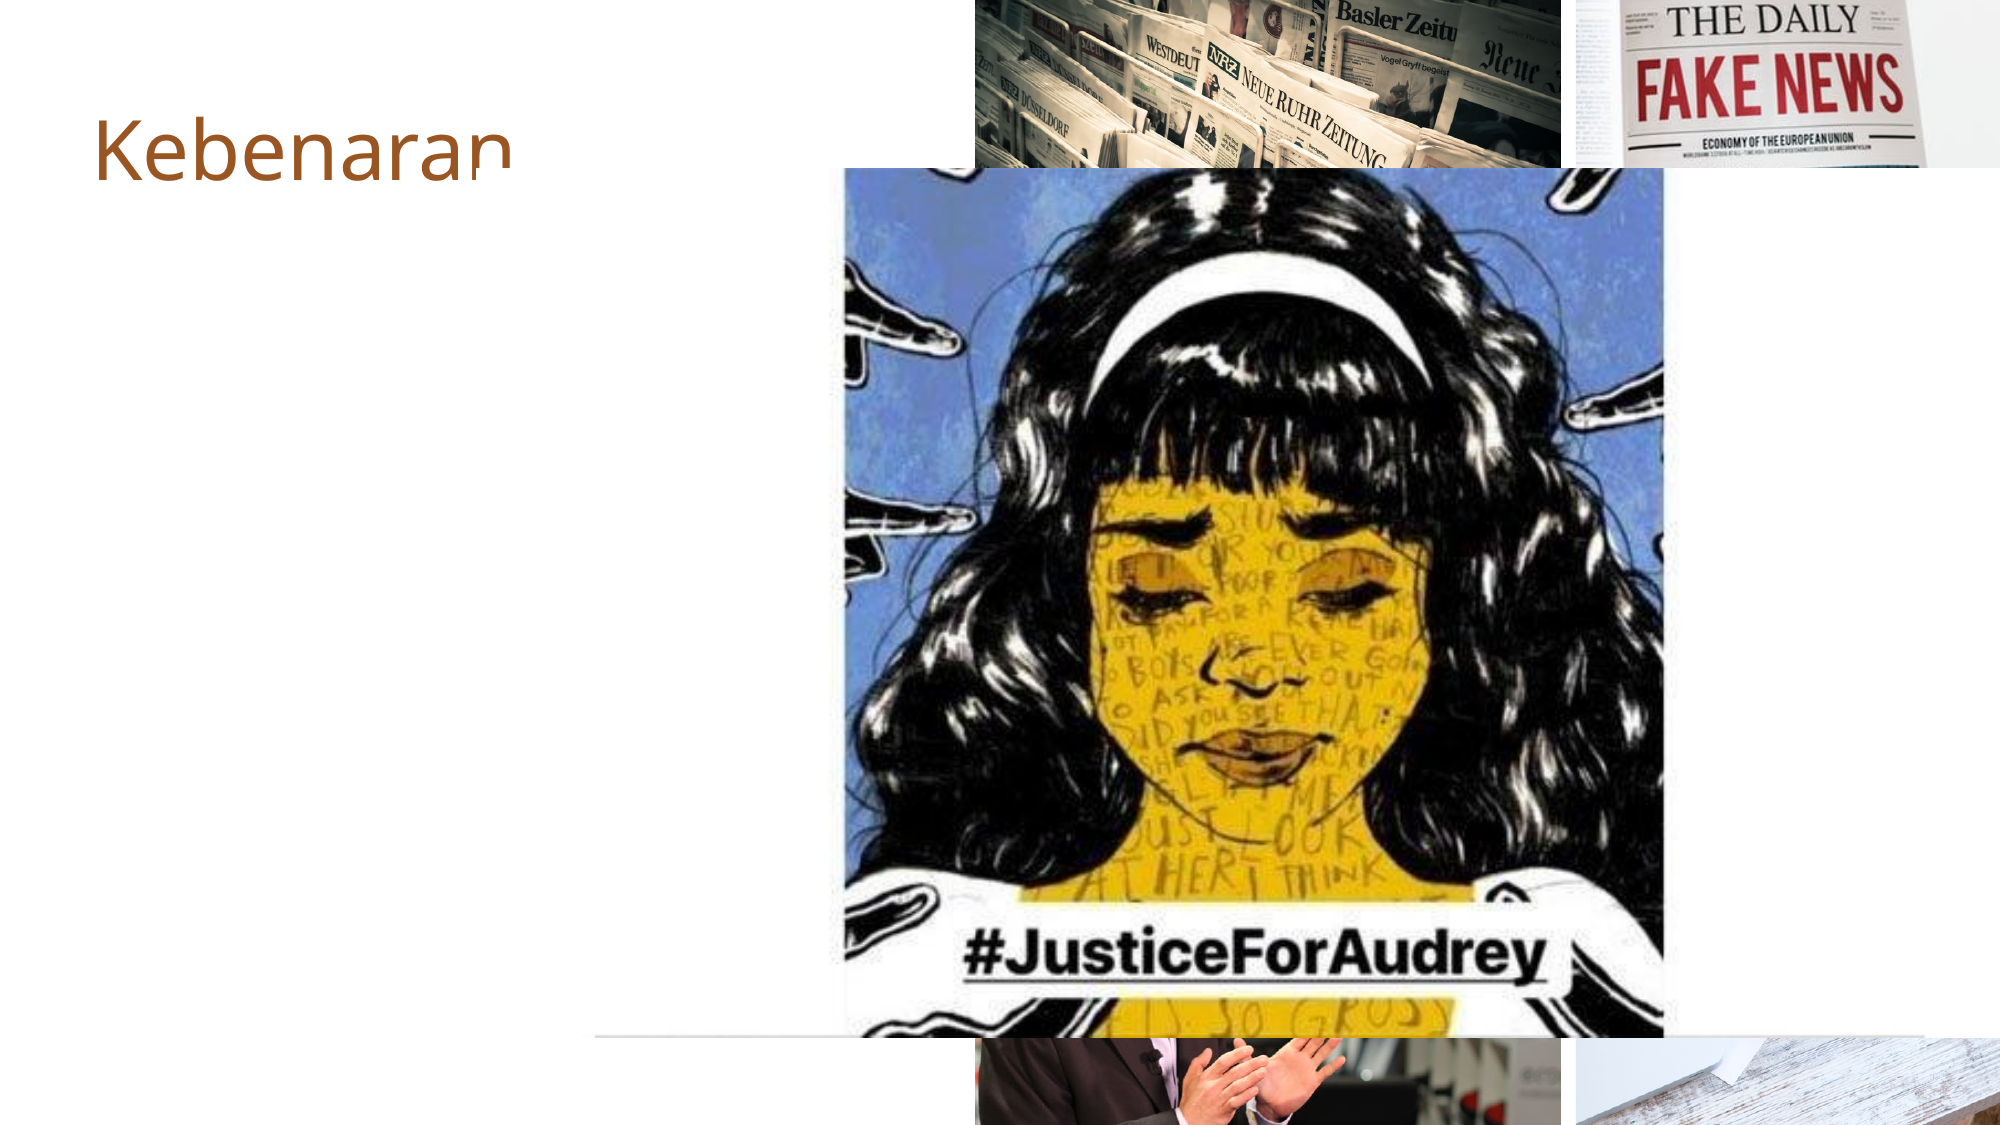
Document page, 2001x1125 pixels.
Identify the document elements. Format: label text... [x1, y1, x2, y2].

picture [476, 0, 2000, 1125]
title Kebenaran [76, 44, 864, 262]
